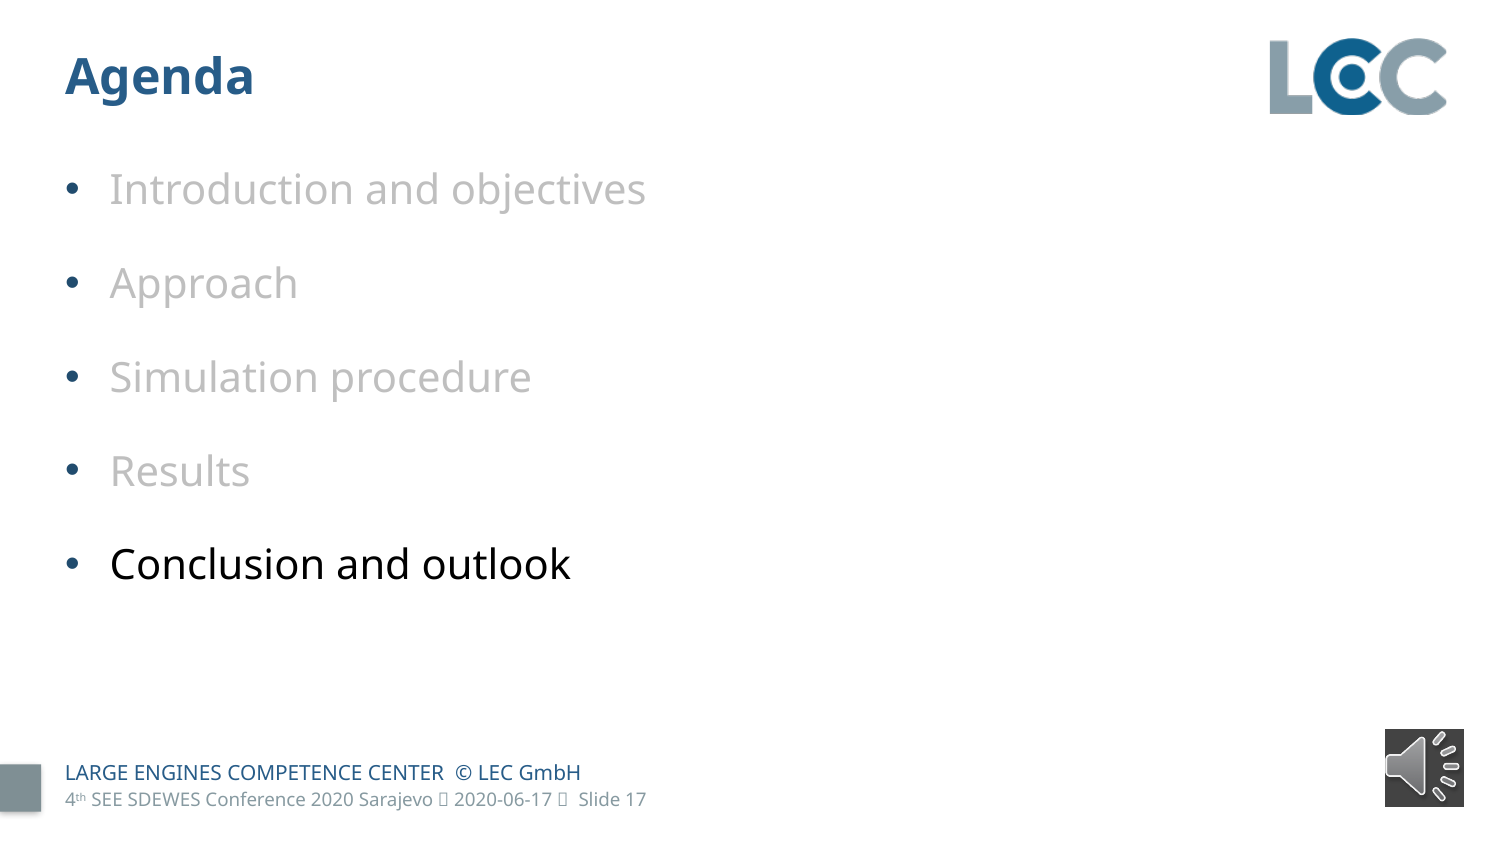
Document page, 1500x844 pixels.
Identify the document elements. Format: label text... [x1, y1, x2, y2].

picture [1384, 728, 1465, 809]
list Introduction and objectives Approach Simulation procedure Results Conclusion and outlook [50, 130, 1456, 746]
title Agenda [50, 37, 1173, 113]
